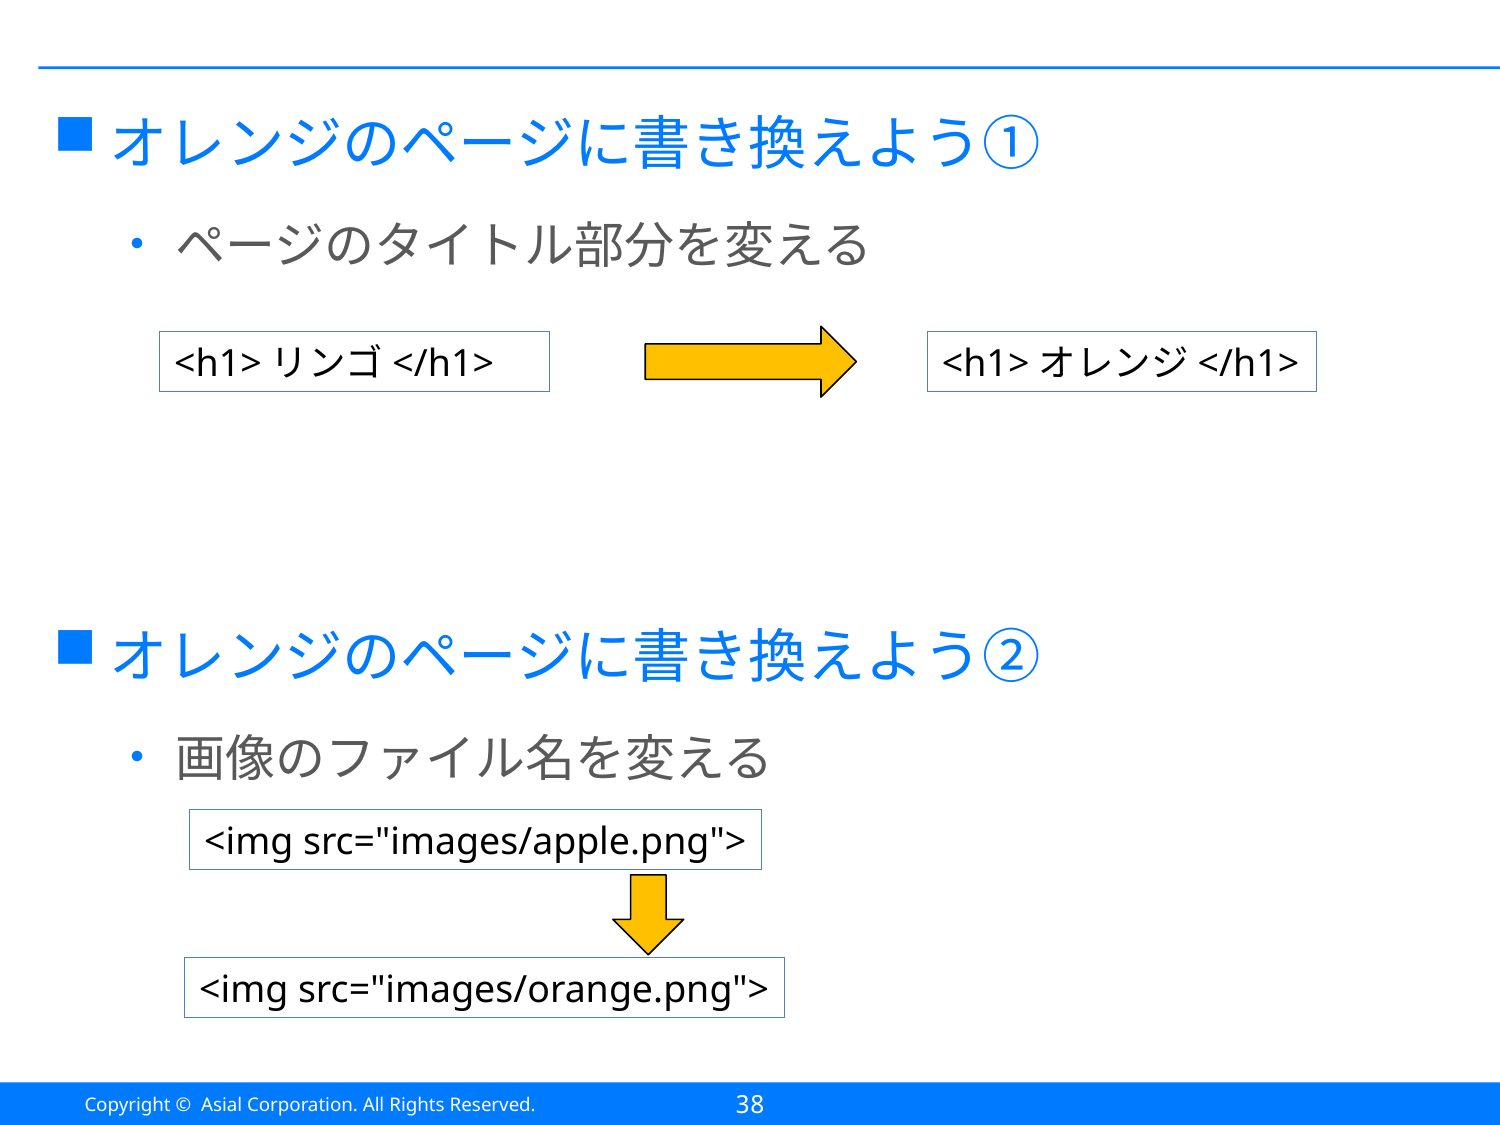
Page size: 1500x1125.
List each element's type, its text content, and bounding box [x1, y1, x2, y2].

text_box [610, 872, 686, 957]
text_box <img src="images/apple.png"> [189, 809, 762, 870]
list オレンジのページに書き換えよう① ページのタイトル部分を変える オレンジのページに書き換えよう② 画像のファイル名を変える [38, 84, 1459, 988]
slide_number 38 [581, 1075, 919, 1125]
text_box [643, 324, 859, 400]
text_box <img src="images/orange.png"> [184, 957, 785, 1018]
text_box <h1>リンゴ</h1> [159, 331, 550, 392]
text_box <h1>オレンジ</h1> [927, 331, 1317, 392]
